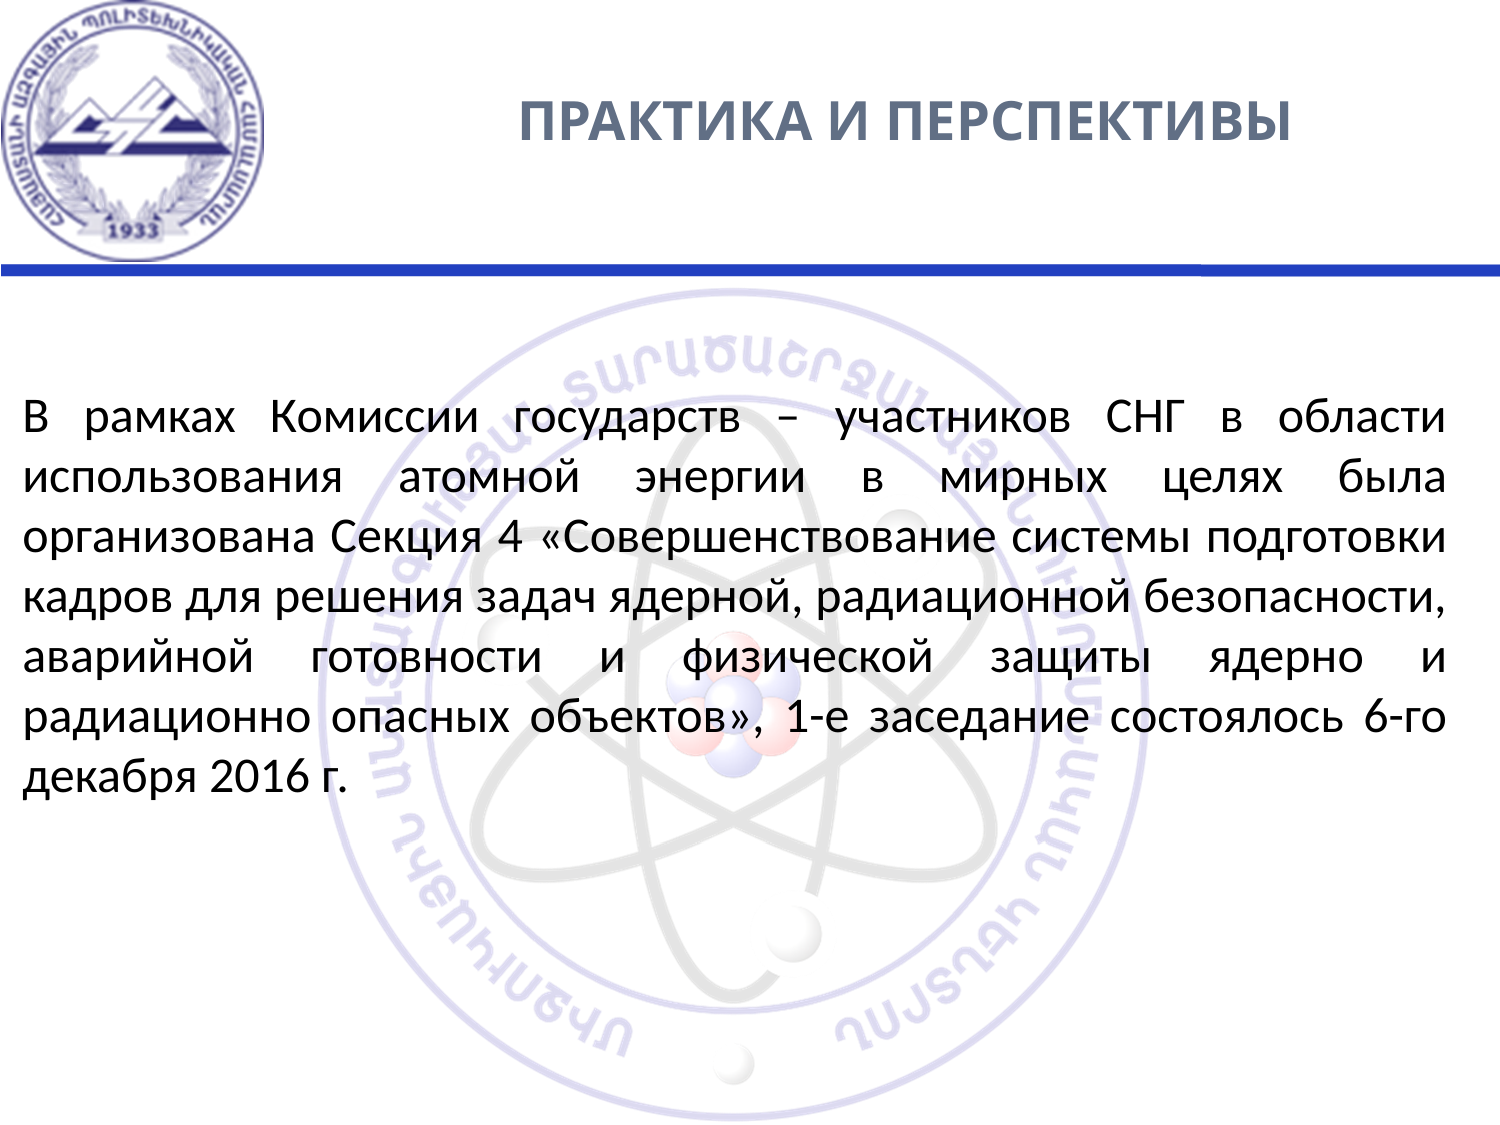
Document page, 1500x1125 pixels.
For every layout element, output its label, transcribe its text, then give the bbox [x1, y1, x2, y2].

picture [0, 0, 1500, 1125]
text_box В рамках Комиссии государств – участников СНГ в области использования атомной энергии в мирных целях была организована Секция 4 «Совершенствование системы подготовки кадров для решения задач ядерной, радиационной безопасности, аварийной готовности и физической защиты ядерно и радиационно опасных объектов», 1-е заседание состоялось 6-го декабря 2016 г. [7, 299, 1463, 1125]
text_box ПРАКТИКА И ПЕРСПЕКТИВЫ [312, 62, 1500, 159]
